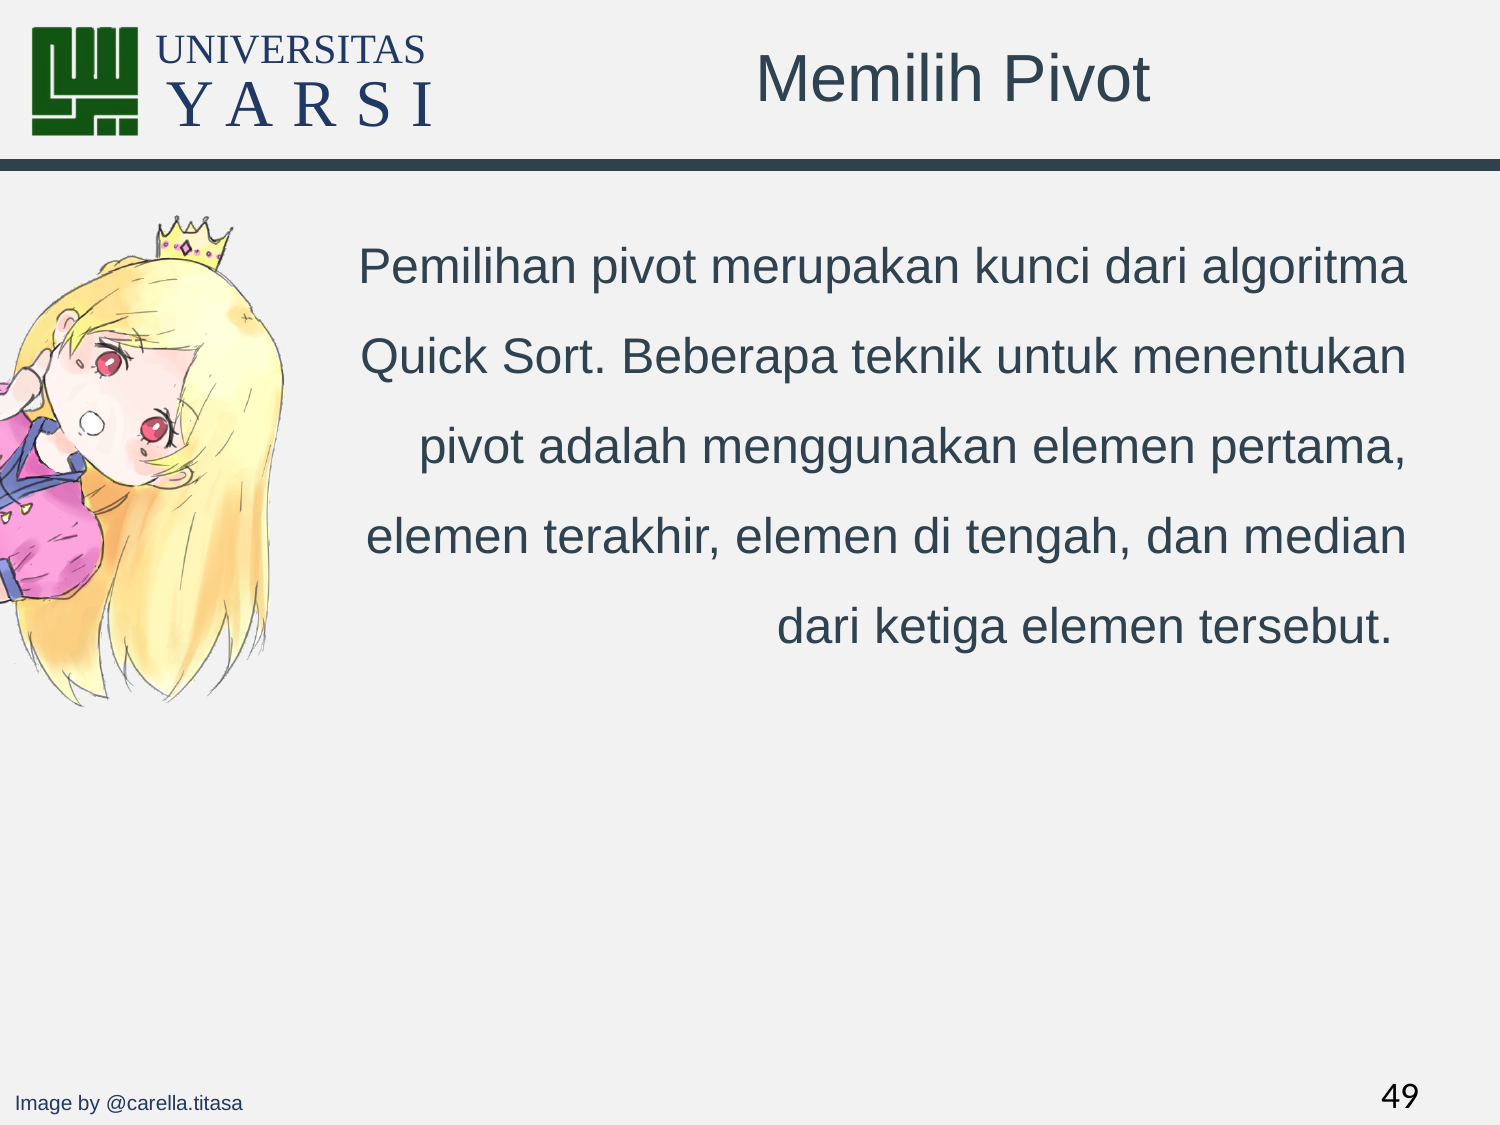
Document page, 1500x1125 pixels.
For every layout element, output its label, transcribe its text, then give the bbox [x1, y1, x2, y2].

list Pemilihan pivot merupakan kunci dari algoritma Quick Sort. Beberapa teknik untuk menentukan pivot adalah menggunakan elemen pertama, elemen terakhir, elemen di tengah, dan median dari ketiga elemen tersebut. [301, 196, 1423, 870]
picture [18, 16, 149, 149]
title Memilih Pivot [485, 35, 1422, 126]
picture [0, 212, 287, 707]
